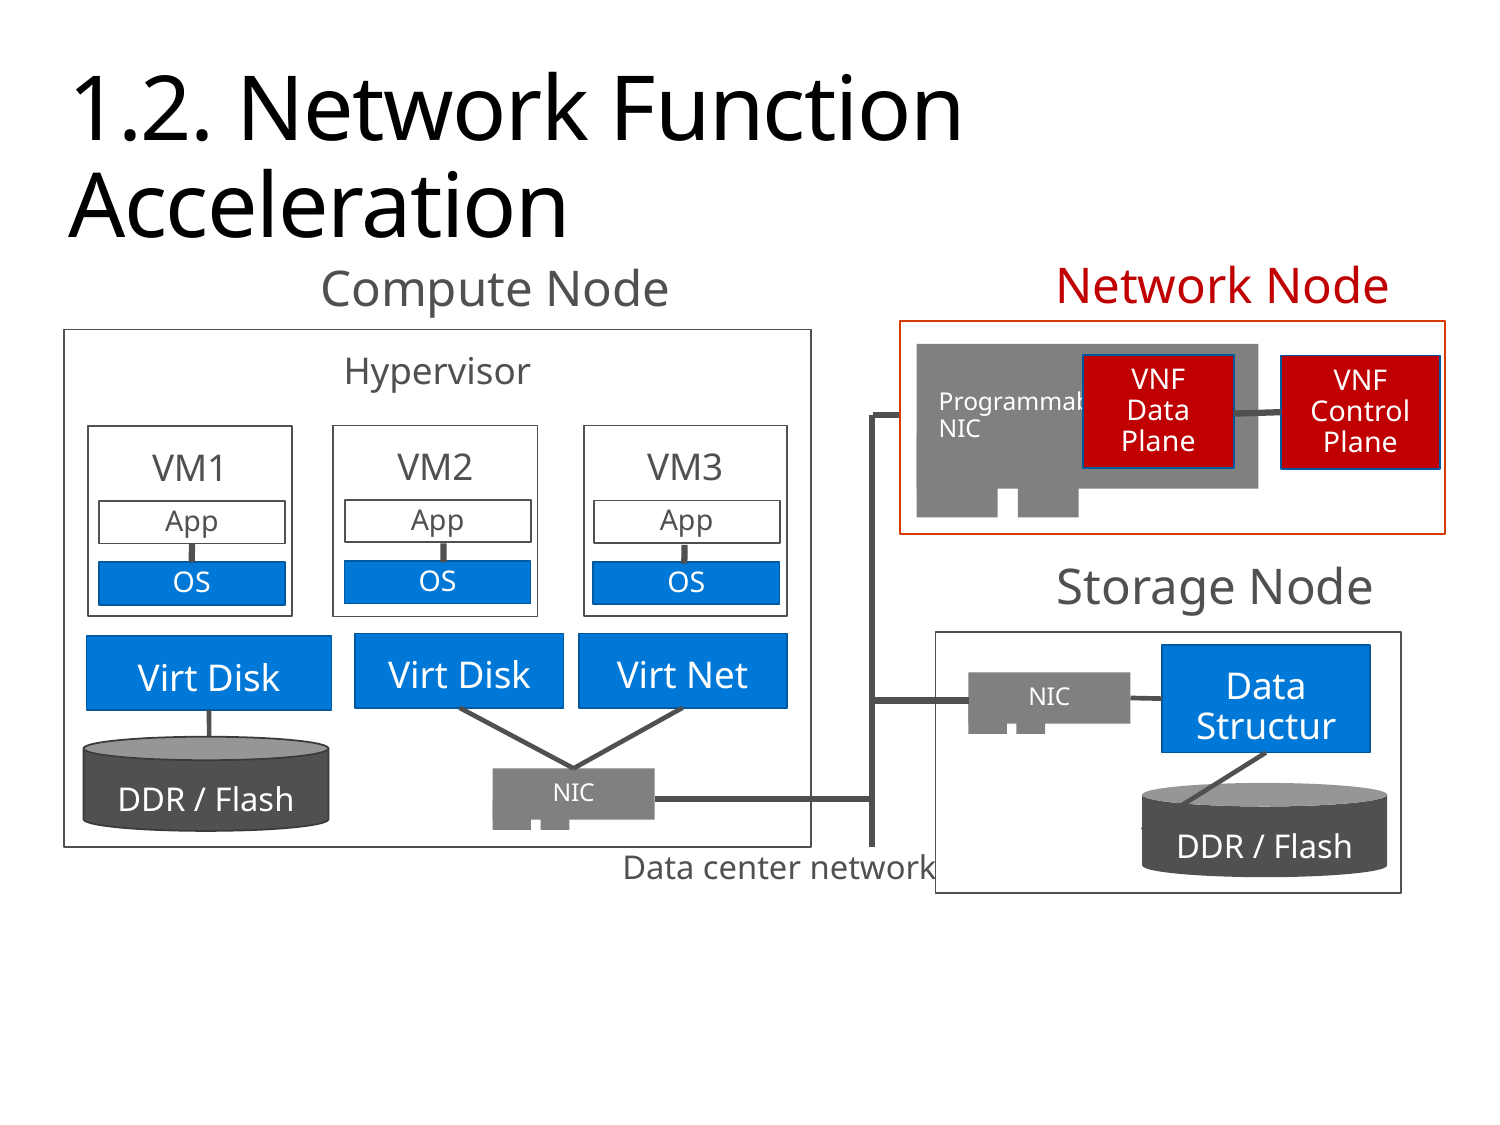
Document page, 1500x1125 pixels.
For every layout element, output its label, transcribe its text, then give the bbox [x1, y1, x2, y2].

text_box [459, 707, 573, 769]
text_box [935, 631, 1402, 894]
text_box [1190, 782, 1387, 806]
text_box App [593, 500, 781, 544]
text_box Data center network [592, 833, 967, 904]
text_box Compute Node [291, 240, 701, 341]
text_box Virt Disk [86, 635, 332, 711]
text_box Virt Net [578, 633, 788, 709]
text_box VM3 [583, 425, 788, 617]
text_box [916, 343, 1259, 518]
text_box App [98, 500, 286, 544]
text_box Virt Disk [354, 633, 564, 709]
text_box Storage Node [1027, 538, 1404, 639]
text_box OS [98, 561, 286, 606]
title 1.2. Network Function Acceleration [44, 47, 1456, 196]
text_box Network Node [1025, 237, 1420, 320]
text_box OS [592, 561, 780, 605]
text_box [899, 320, 1446, 535]
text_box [492, 769, 655, 831]
text_box VM1 [87, 425, 293, 617]
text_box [968, 672, 1131, 735]
text_box OS [344, 560, 531, 604]
text_box DDR / Flash [1142, 782, 1388, 878]
text_box Data Structure [1161, 644, 1371, 753]
text_box VM2 [332, 425, 538, 617]
text_box DDR / Flash [82, 735, 330, 832]
text_box Hypervisor [63, 329, 812, 848]
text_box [573, 707, 683, 769]
text_box VNF Control Plane [1280, 355, 1441, 470]
text_box [1142, 784, 1208, 803]
text_box App [344, 499, 532, 543]
text_box vendor libs [85, 738, 327, 759]
